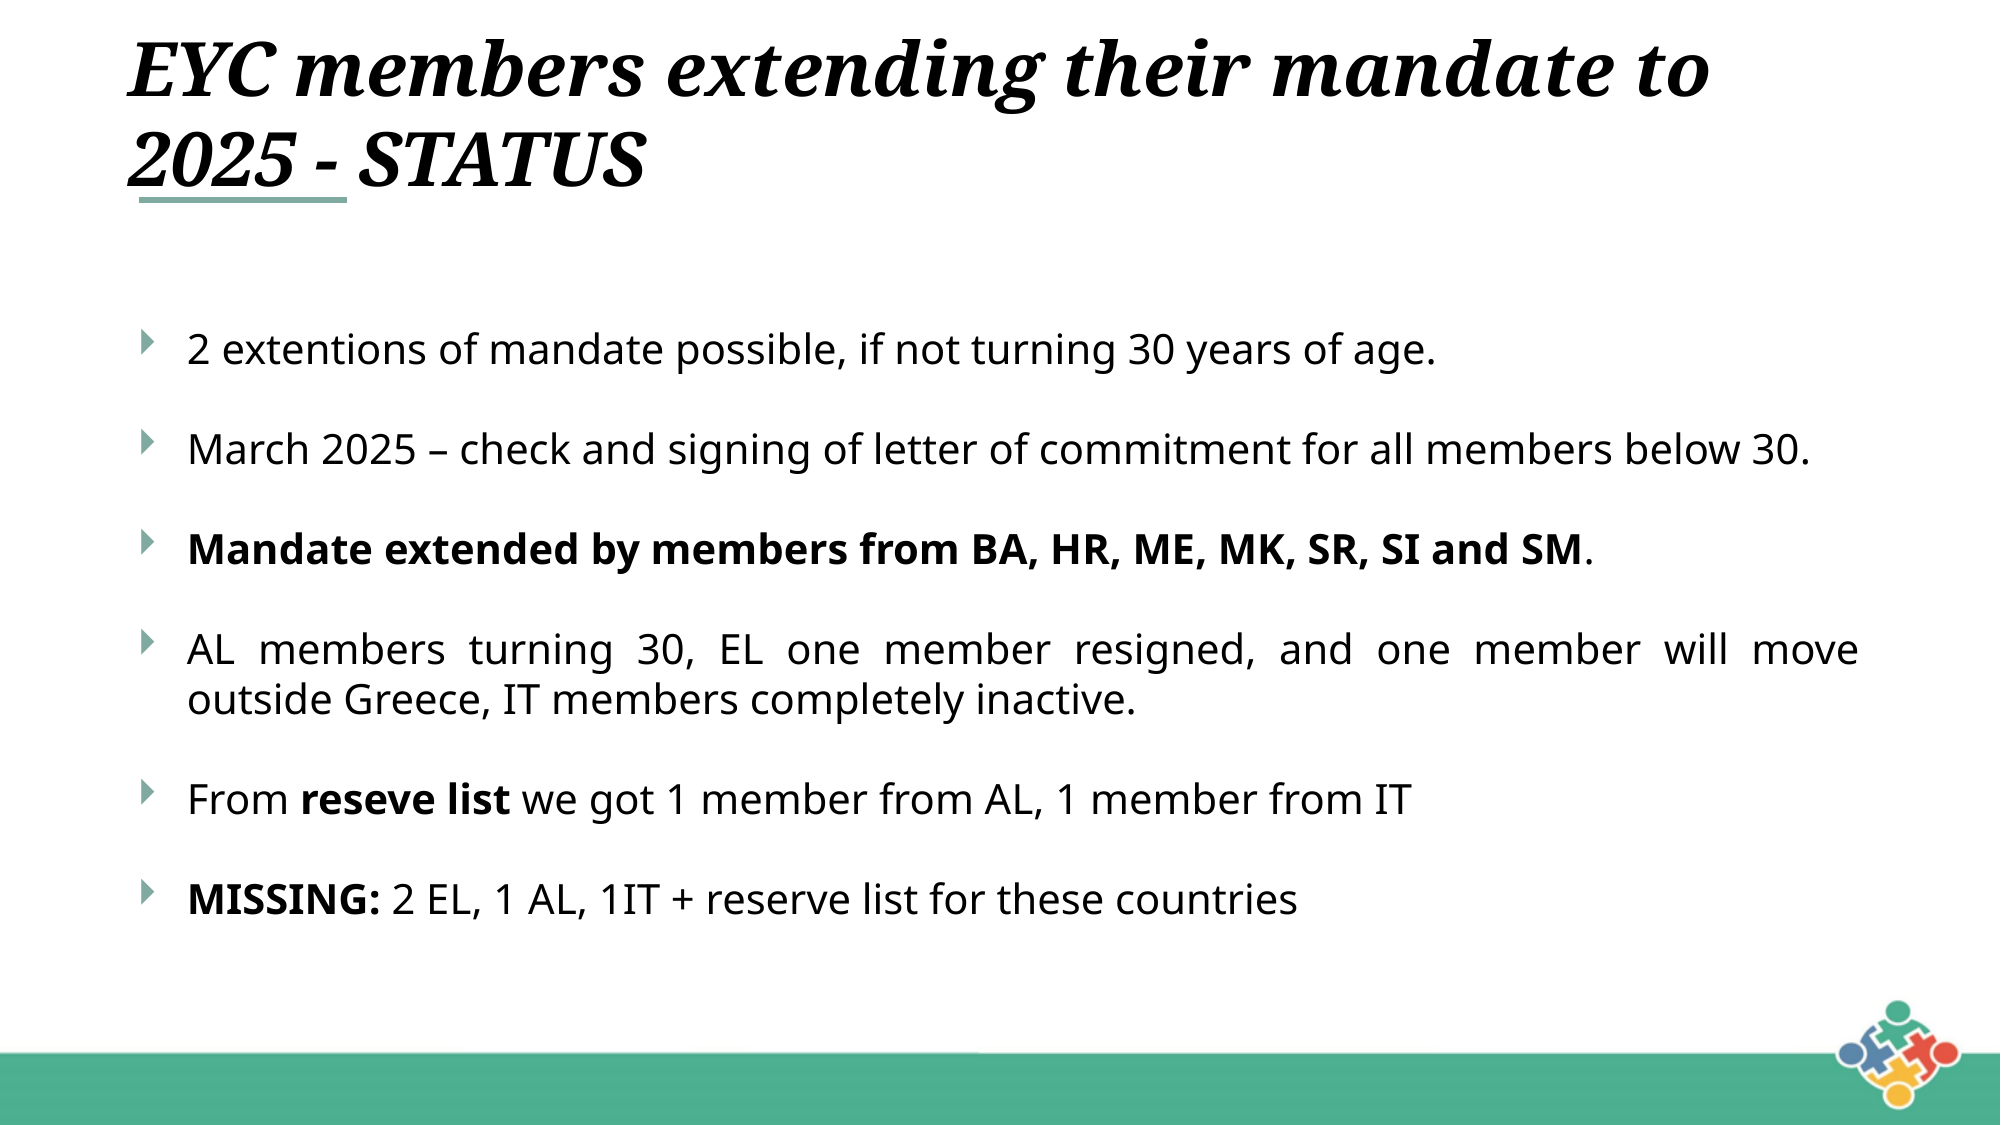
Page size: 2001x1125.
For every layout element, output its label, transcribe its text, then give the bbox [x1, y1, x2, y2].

list 2 extentions of mandate possible, if not turning 30 years of age. March 2025 – check and signing of letter of commitment for all members below 30. Mandate extended by members from BA, HR, ME, MK, SR, SI and SM. AL members turning 30, EL one member resigned, and one member will move outside Greece, IT members completely inactive. From reseve list we got 1 member from AL, 1 member from IT MISSING: 2 EL, 1 AL, 1IT + reserve list for these countries [113, 315, 1876, 710]
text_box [0, 979, 2000, 1125]
text_box 1994 4 1995 19 1996 16 1997 16 1998 18 1999 24 2000 14 2001 13 2002 15 2003 13 2004 13 2005 12 2006 1 [0, 0, 2000, 979]
text_box EYC members extending their mandate to 2025 - STATUS [113, 13, 1856, 209]
